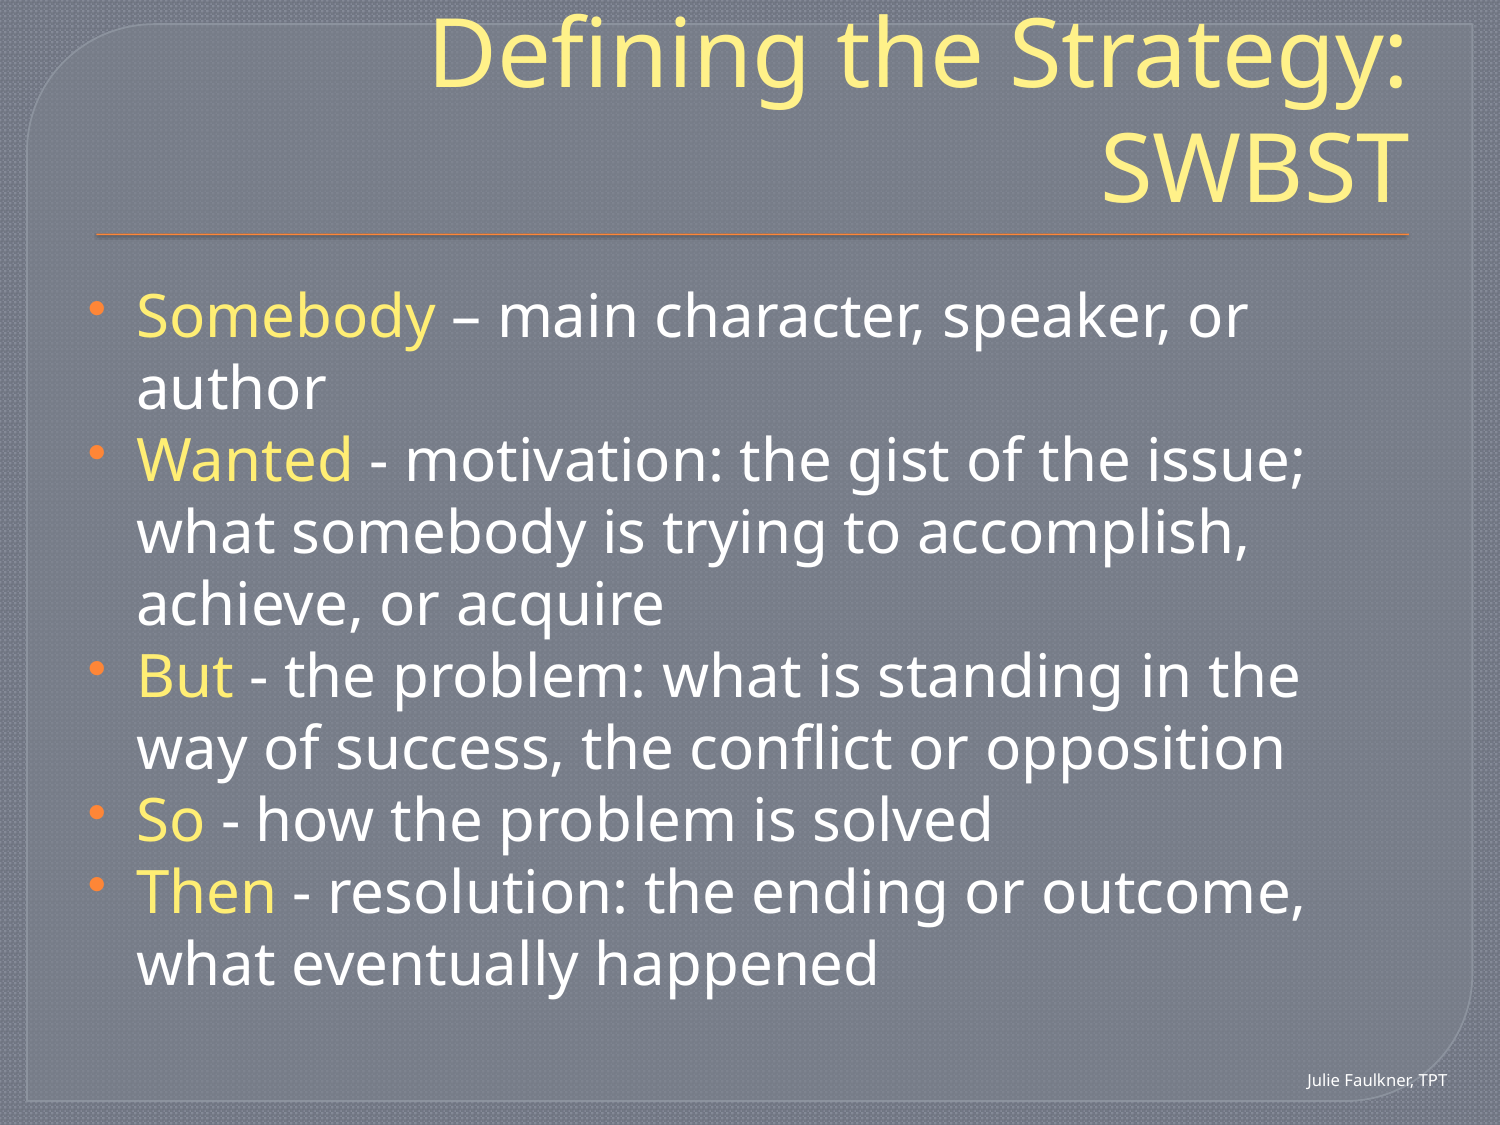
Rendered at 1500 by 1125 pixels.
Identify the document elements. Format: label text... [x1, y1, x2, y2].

list Somebody – main character, speaker, or author Wanted - motivation: the gist of the issue; what somebody is trying to accomplish, achieve, or acquire But - the problem: what is standing in the way of success, the conflict or opposition So - how the problem is solved Then - resolution: the ending or outcome, what eventually happened [75, 270, 1425, 1013]
title Defining the Strategy: SWBST [75, 41, 1425, 230]
text_box Julie Faulkner, TPT [1024, 1062, 1463, 1098]
